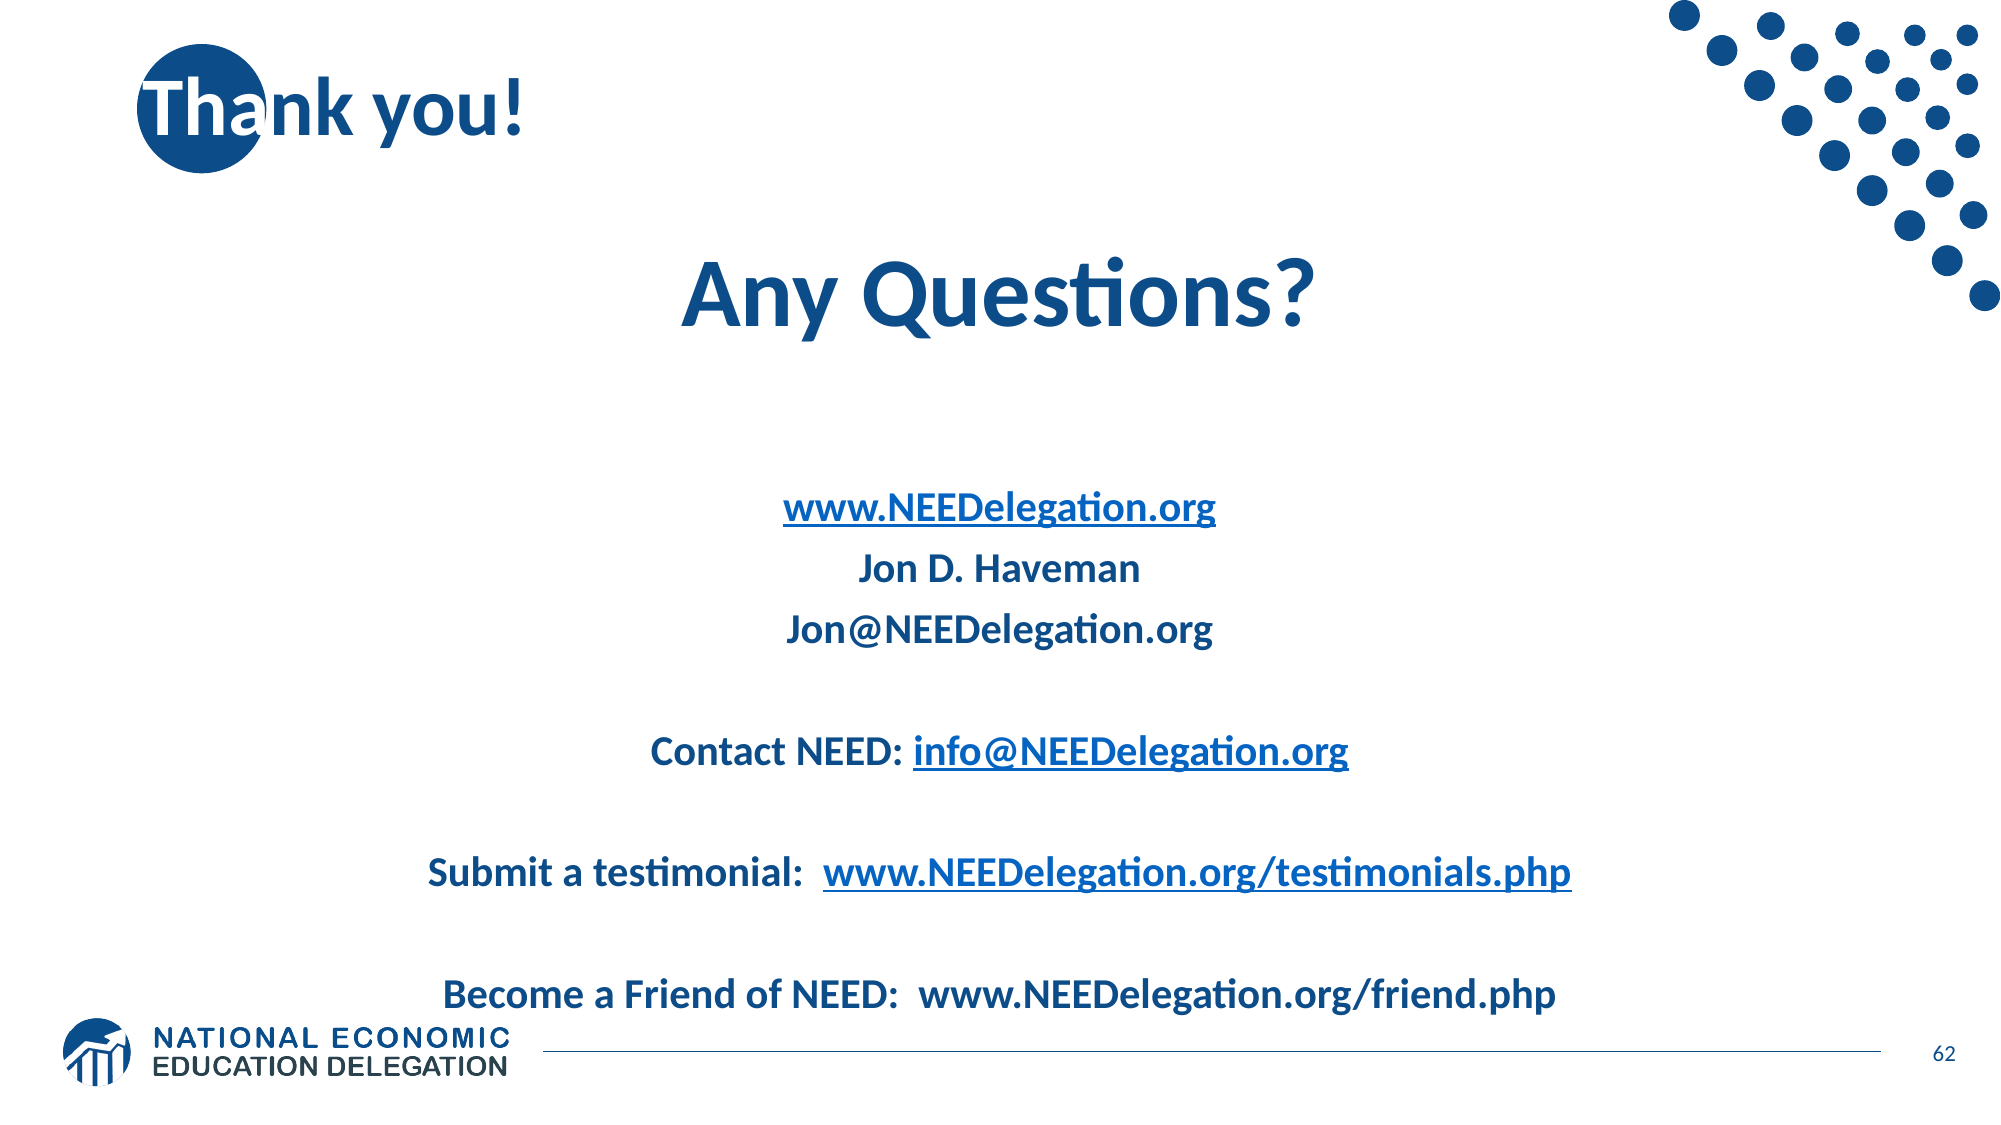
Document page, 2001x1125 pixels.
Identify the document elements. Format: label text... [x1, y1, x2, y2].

list Any Questions? www.NEEDelegation.org Jon D. Haveman Jon@NEEDelegation.org Contact NEED: info@NEEDelegation.org Submit a testimonial: www.NEEDelegation.org/testimonials.php Become a Friend of NEED: www.NEEDelegation.org/friend.php [137, 108, 1863, 1032]
title Thank you! [108, 0, 1834, 218]
picture [55, 1013, 520, 1091]
slide_number 62 [1521, 1022, 1972, 1082]
